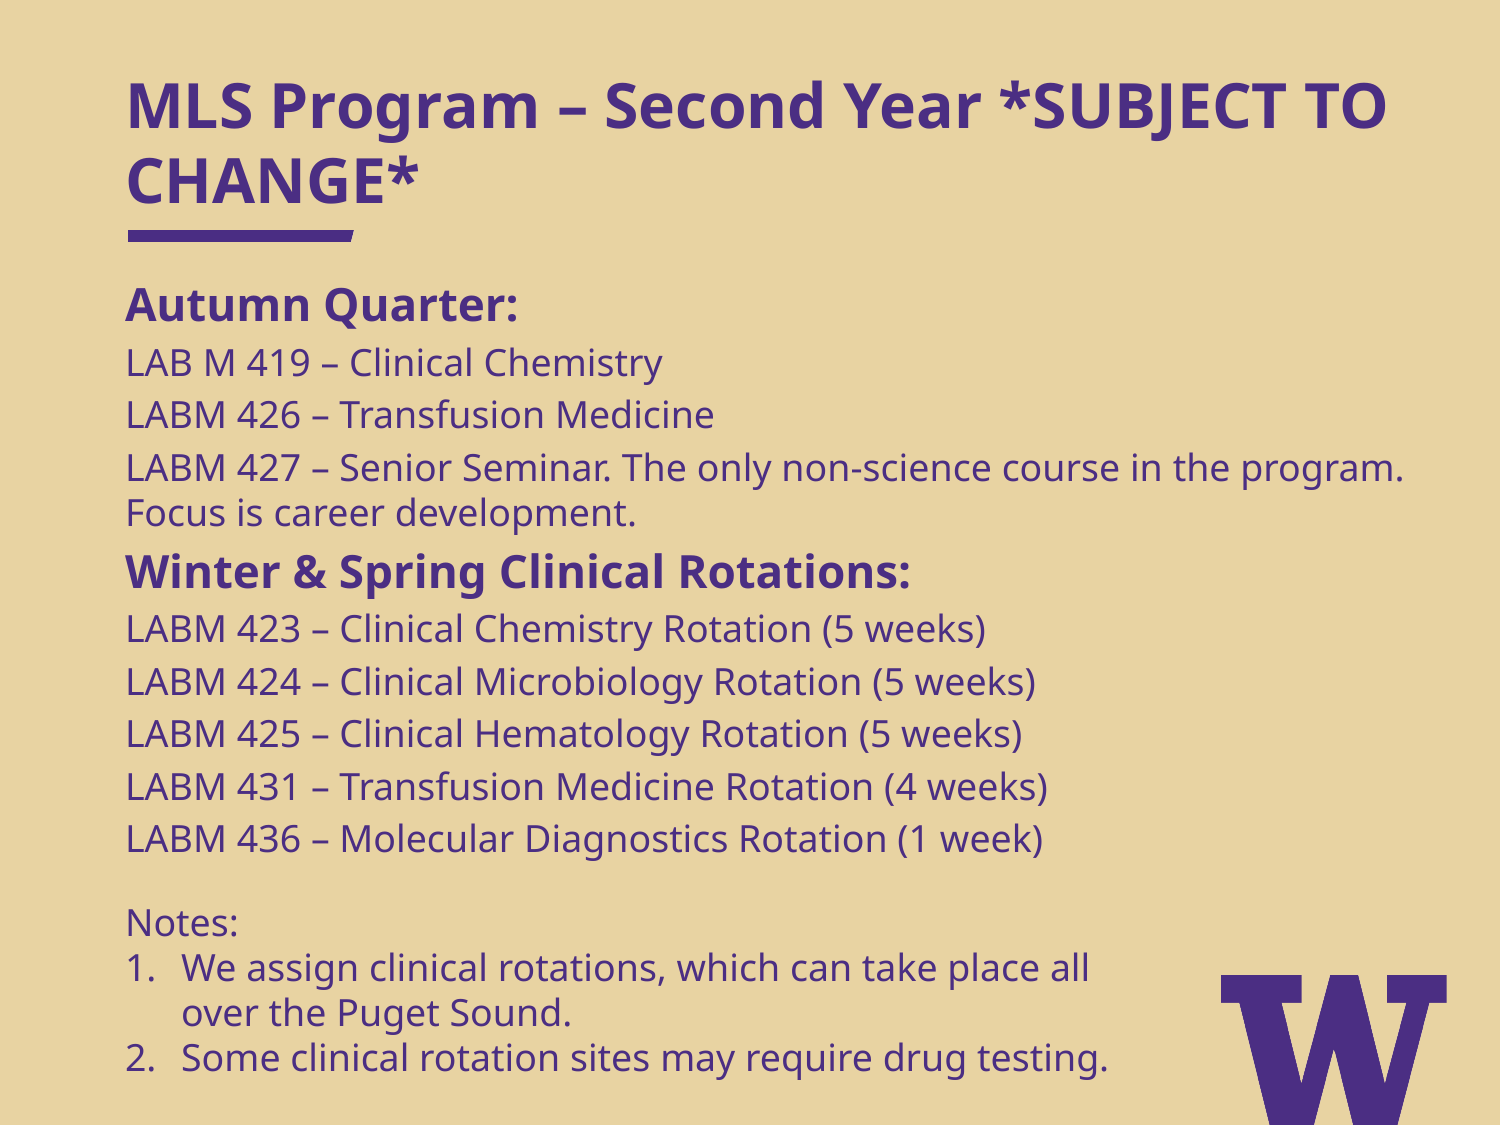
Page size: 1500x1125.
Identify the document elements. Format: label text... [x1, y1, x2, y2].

picture [128, 230, 354, 242]
title MLS Program – Second Year *SUBJECT TO CHANGE* [110, 59, 1485, 224]
list Autumn Quarter: LAB M 419 – Clinical Chemistry LABM 426 – Transfusion Medicine LABM 427 – Senior Seminar. The only non-science course in the program. Focus is career development. Winter & Spring Clinical Rotations: LABM 423 – Clinical Chemistry Rotation (5 weeks) LABM 424 – Clinical Microbiology Rotation (5 weeks) LABM 425 – Clinical Hematology Rotation (5 weeks) LABM 431 – Transfusion Medicine Rotation (4 weeks) LABM 436 – Molecular Diagnostics Rotation (1 week) [110, 268, 1455, 909]
text_box Notes: We assign clinical rotations, which can take place all over the Puget Sound. Some clinical rotation sites may require drug testing. [110, 891, 1132, 1087]
picture [1221, 975, 1447, 1125]
